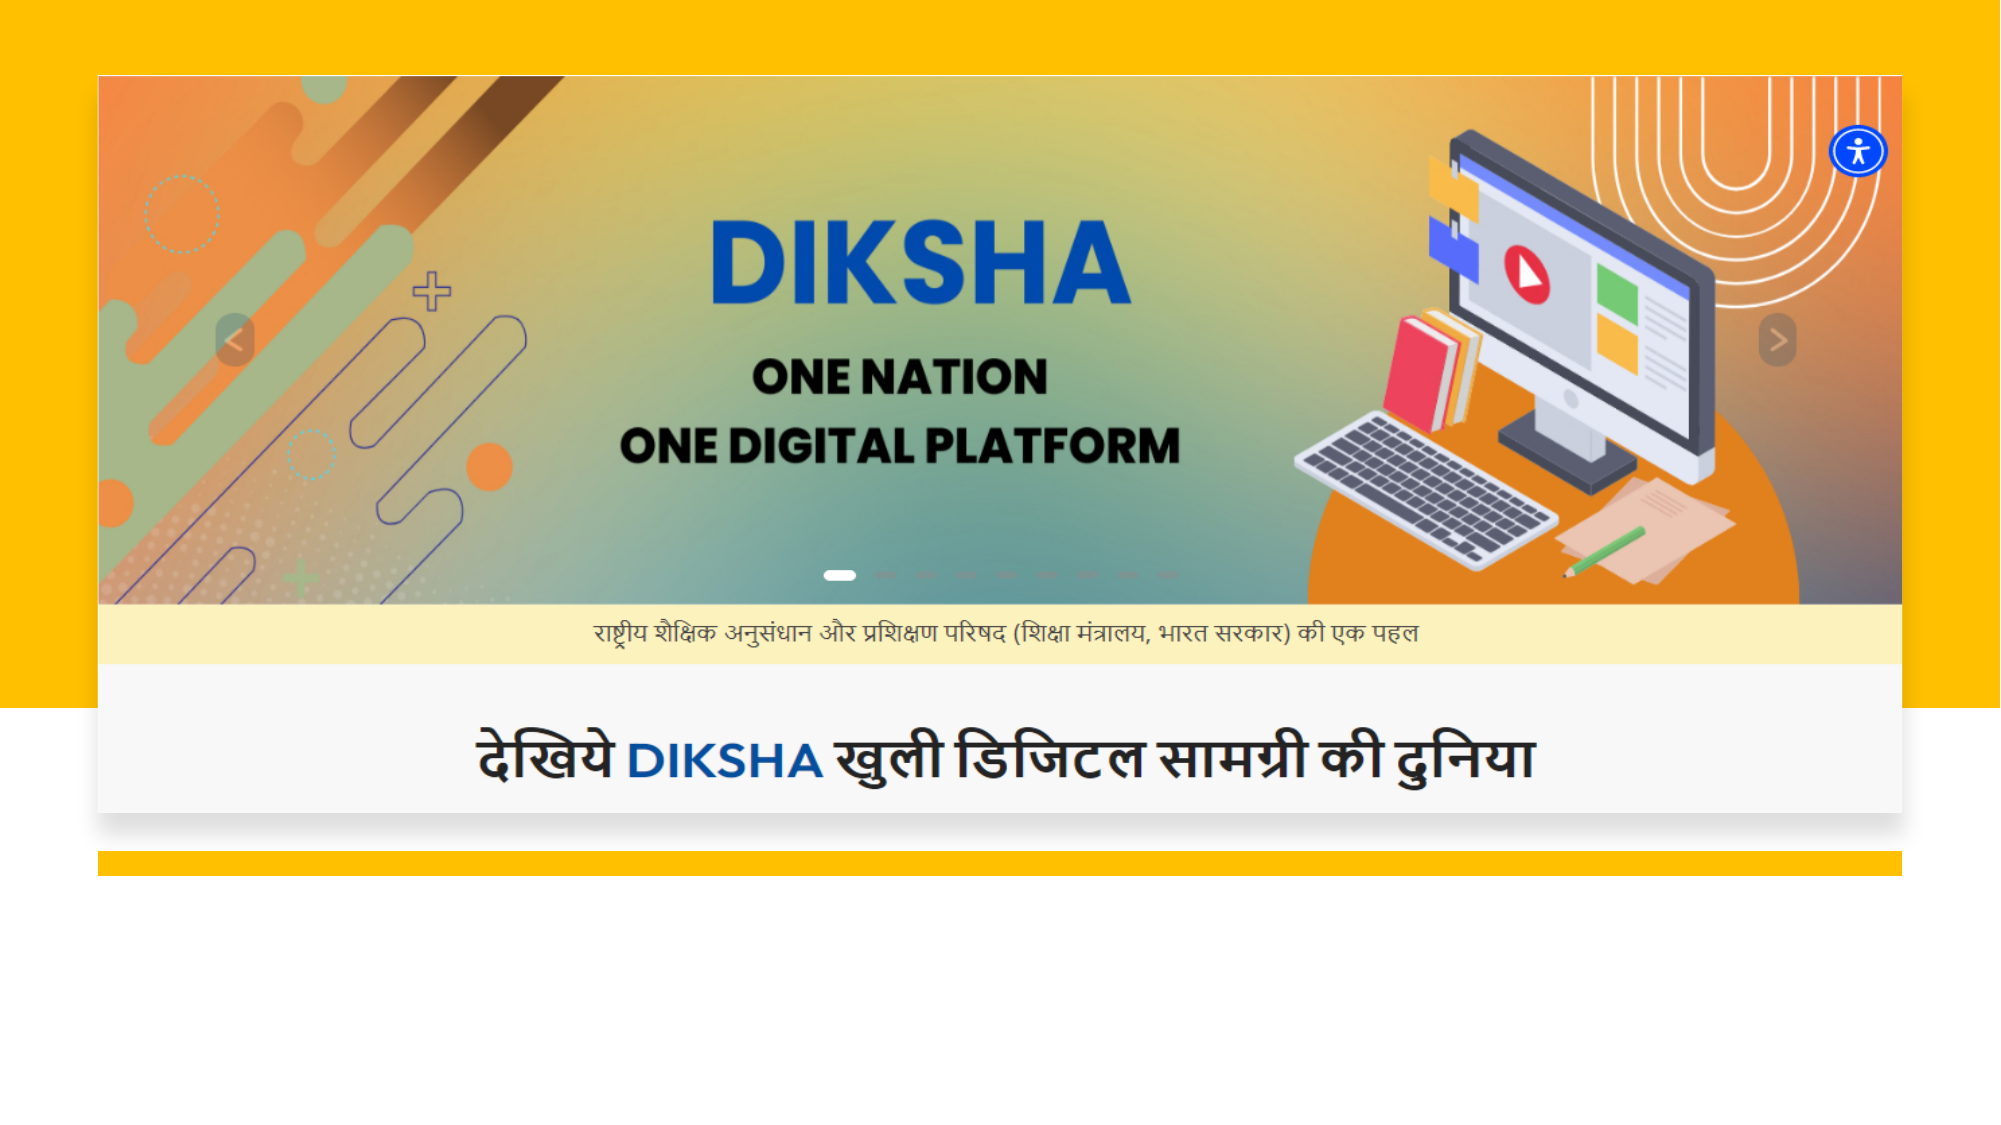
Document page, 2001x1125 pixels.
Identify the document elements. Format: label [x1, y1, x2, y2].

picture [97, 75, 1903, 813]
text_box [0, 0, 2000, 708]
text_box [0, 708, 2000, 936]
